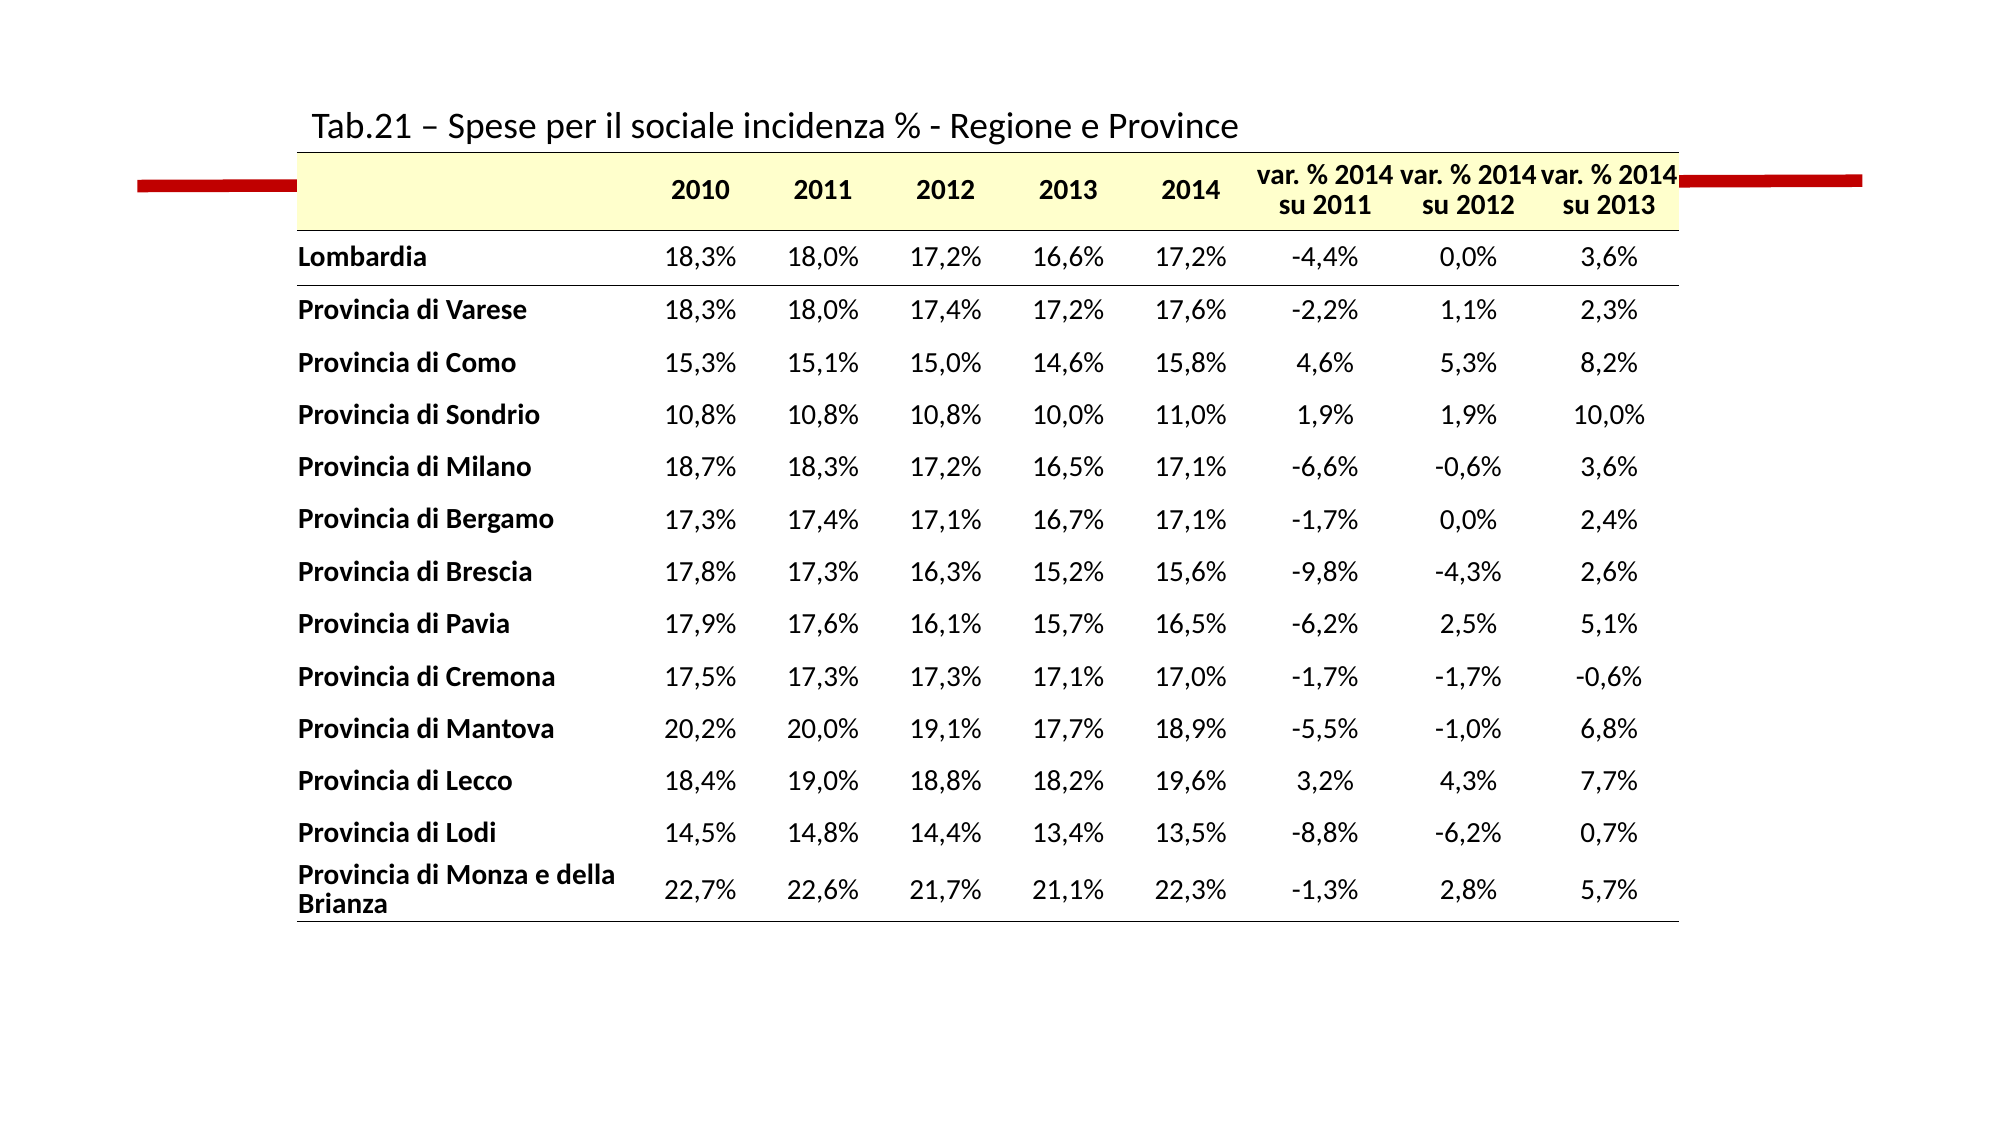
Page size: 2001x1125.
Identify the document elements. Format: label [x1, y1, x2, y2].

table_cell [297, 286, 1679, 921]
table_cell [297, 231, 1679, 285]
table_header [297, 153, 1679, 230]
text_box [296, 93, 1622, 154]
